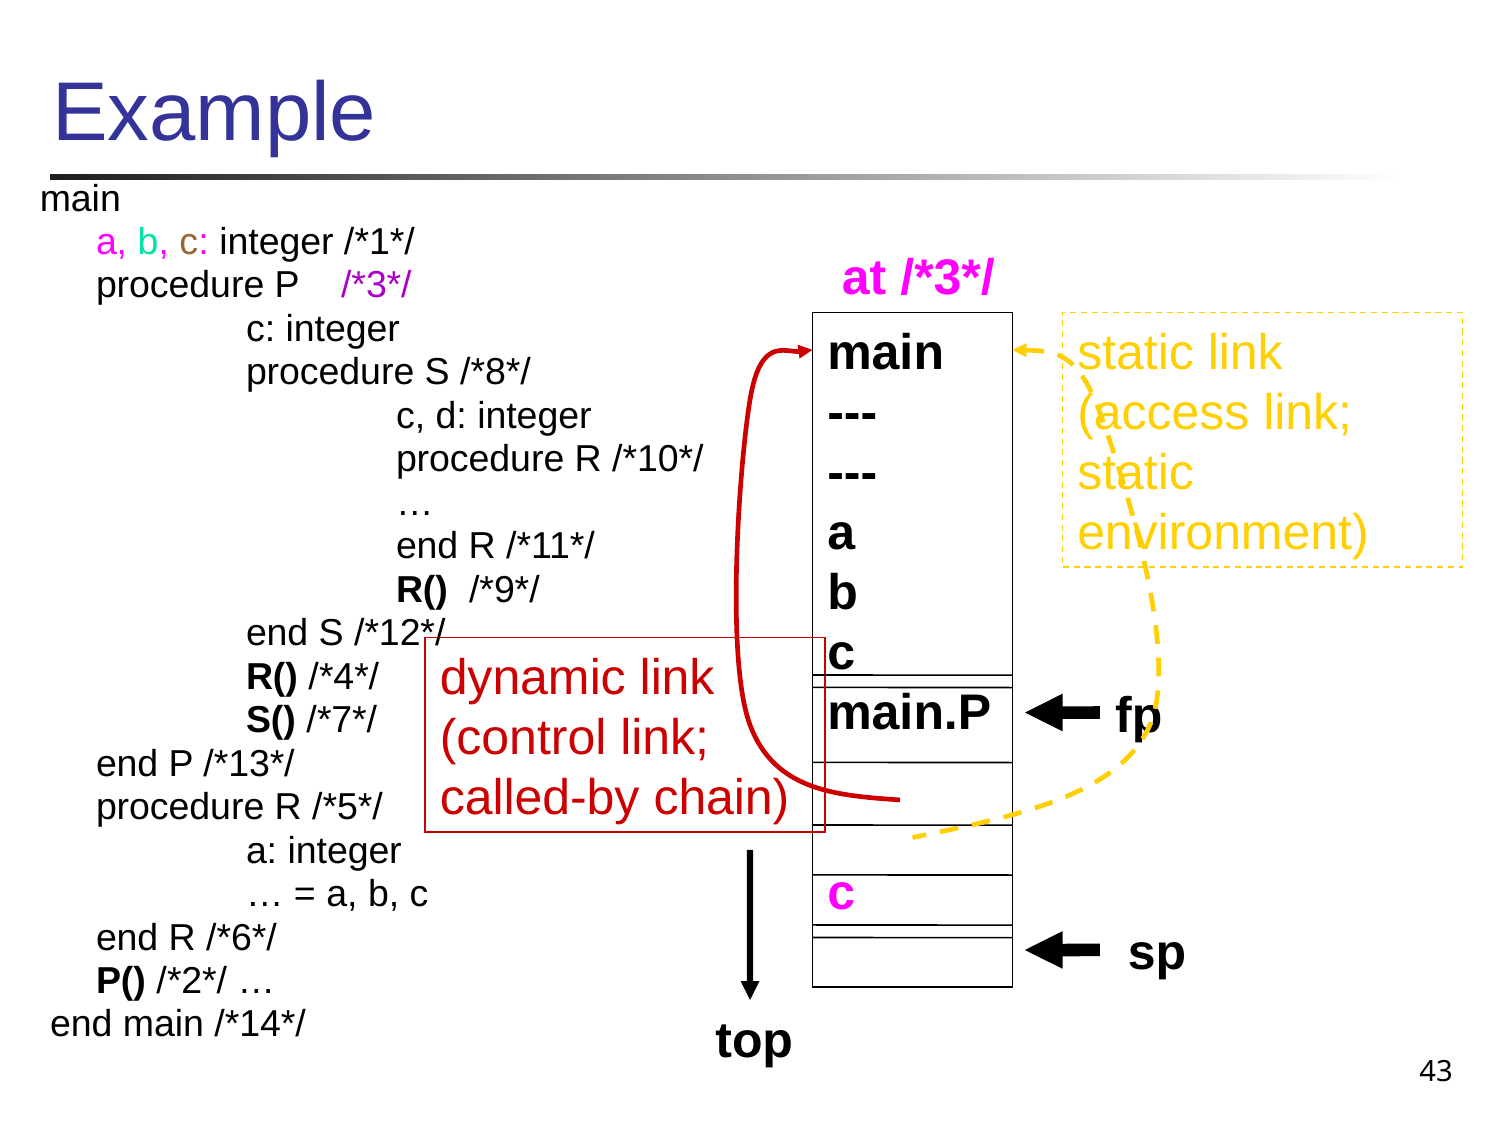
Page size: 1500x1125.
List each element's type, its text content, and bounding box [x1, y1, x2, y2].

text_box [424, 337, 901, 835]
text_box main a, b, c: integer /*1*/ procedure P /*3*/ c: integer procedure S /*8*/ c, d: integer procedure R /*10*/ … end R /*11*/ R() /*9*/ end S /*12*/ R() /*4*/ S() /*7*/ end P /*13*/ procedure R /*5*/ a: integer … = a, b, c end R /*6*/ P() /*2*/ … end main /*14*/ [24, 174, 738, 938]
text_box [743, 849, 757, 999]
text_box sp [1113, 912, 1202, 988]
text_box main --- --- a b c main.P c [812, 826, 1013, 937]
title Example [37, 0, 1466, 165]
text_box at /*3*/ [827, 237, 1011, 313]
text_box top [700, 999, 809, 1075]
text_box main --- --- a b c main.P c [812, 312, 909, 675]
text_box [912, 312, 1463, 838]
slide_number 43 [1154, 1023, 1468, 1100]
text_box main --- --- a b c main.P c [812, 938, 1013, 988]
text_box [1024, 943, 1100, 957]
